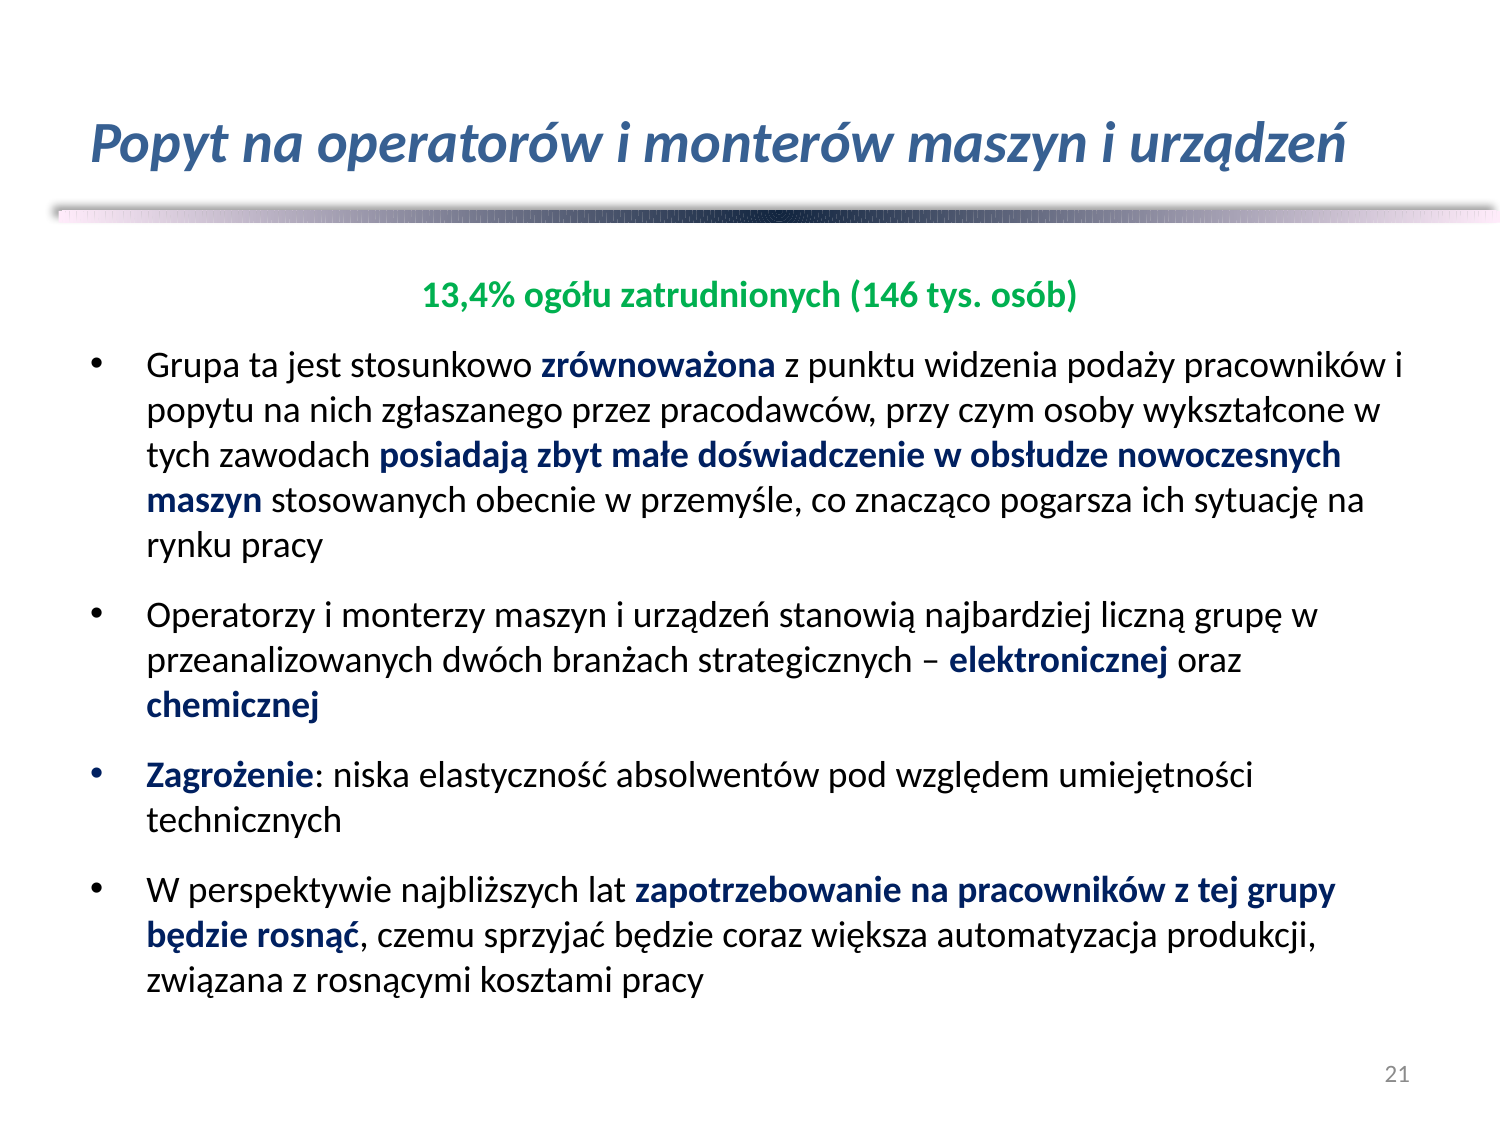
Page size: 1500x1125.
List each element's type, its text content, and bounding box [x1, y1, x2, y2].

title Popyt na operatorów i monterów maszyn i urządzeń [75, 45, 1425, 233]
slide_number 21 [1074, 1042, 1425, 1103]
list 13,4% ogółu zatrudnionych (146 tys. osób) Grupa ta jest stosunkowo zrównoważona z punktu widzenia podaży pracowników i popytu na nich zgłaszanego przez pracodawców, przy czym osoby wykształcone w tych zawodach posiadają zbyt małe doświadczenie w obsłudze nowoczesnych maszyn stosowanych obecnie w przemyśle, co znacząco pogarsza ich sytuację na rynku pracy Operatorzy i monterzy maszyn i urządzeń stanowią najbardziej liczną grupę w przeanalizowanych dwóch branżach strategicznych – elektronicznej oraz chemicznej Zagrożenie: niska elastyczność absolwentów pod względem umiejętności technicznych W perspektywie najbliższych lat zapotrzebowanie na pracowników z tej grupy będzie rosnąć, czemu sprzyjać będzie coraz większa automatyzacja produkcji, związana z rosnącymi kosztami pracy [75, 262, 1425, 1125]
